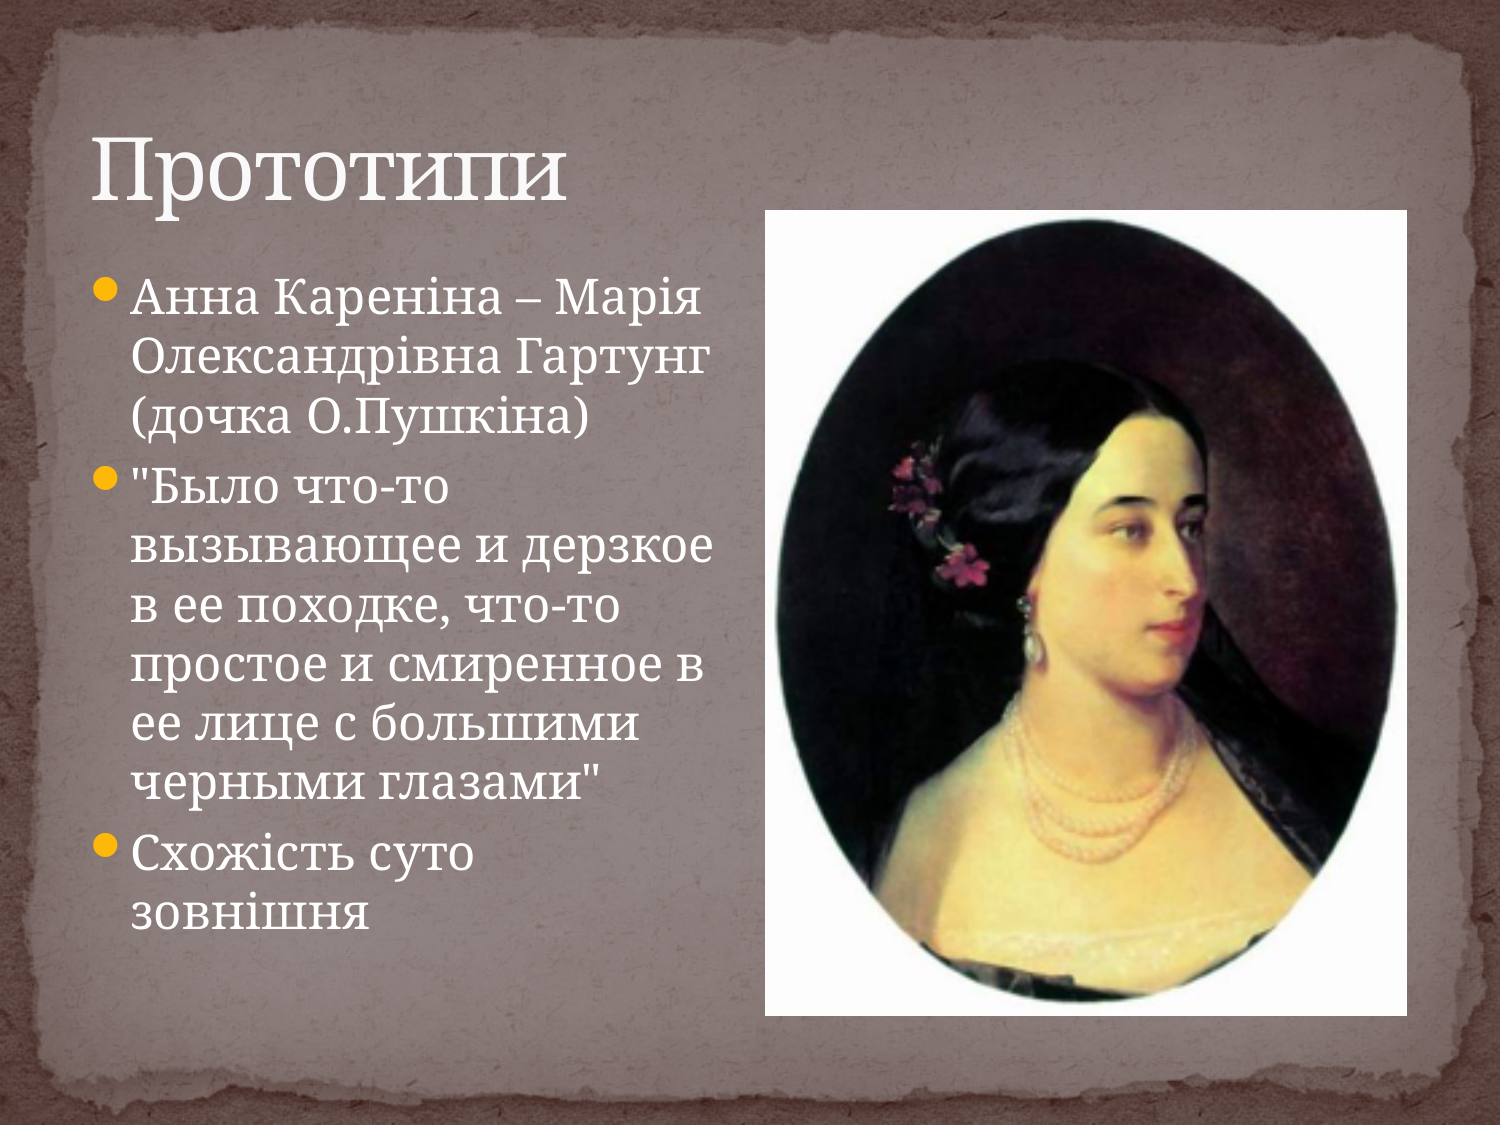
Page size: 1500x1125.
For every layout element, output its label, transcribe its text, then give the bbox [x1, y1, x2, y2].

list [765, 210, 1407, 1016]
title Прототипи [74, 24, 1425, 225]
list Анна Кареніна – Марія Олександрівна Гартунг (дочка О.Пушкіна) "Было что-то вызывающее и дерзкое в ее походке, что-то простое и смиренное в ее лице с большими черными глазами" Схожість суто зовнішня [75, 257, 738, 1005]
